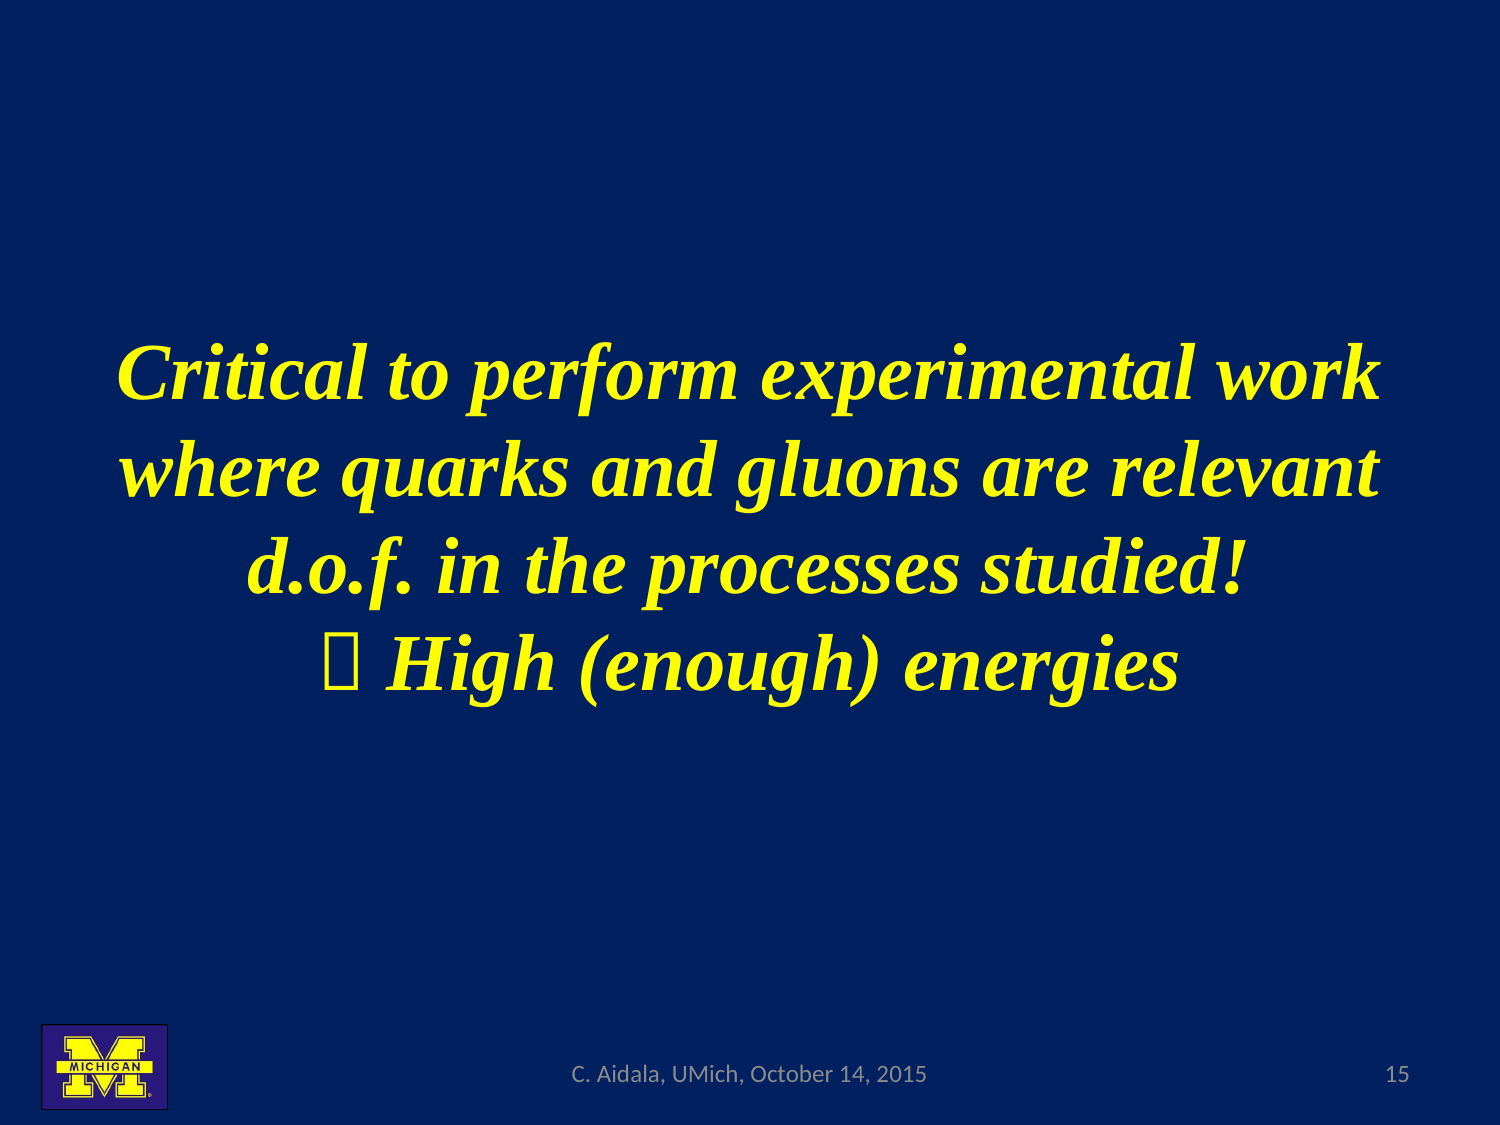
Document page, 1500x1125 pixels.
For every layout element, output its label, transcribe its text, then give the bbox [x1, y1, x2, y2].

title Critical to perform experimental work where quarks and gluons are relevant d.o.f. in the processes studied!  High (enough) energies [99, 262, 1400, 763]
slide_number 15 [1074, 1042, 1425, 1103]
footer C. Aidala, UMich, October 14, 2015 [512, 1042, 988, 1103]
picture [41, 1024, 168, 1110]
